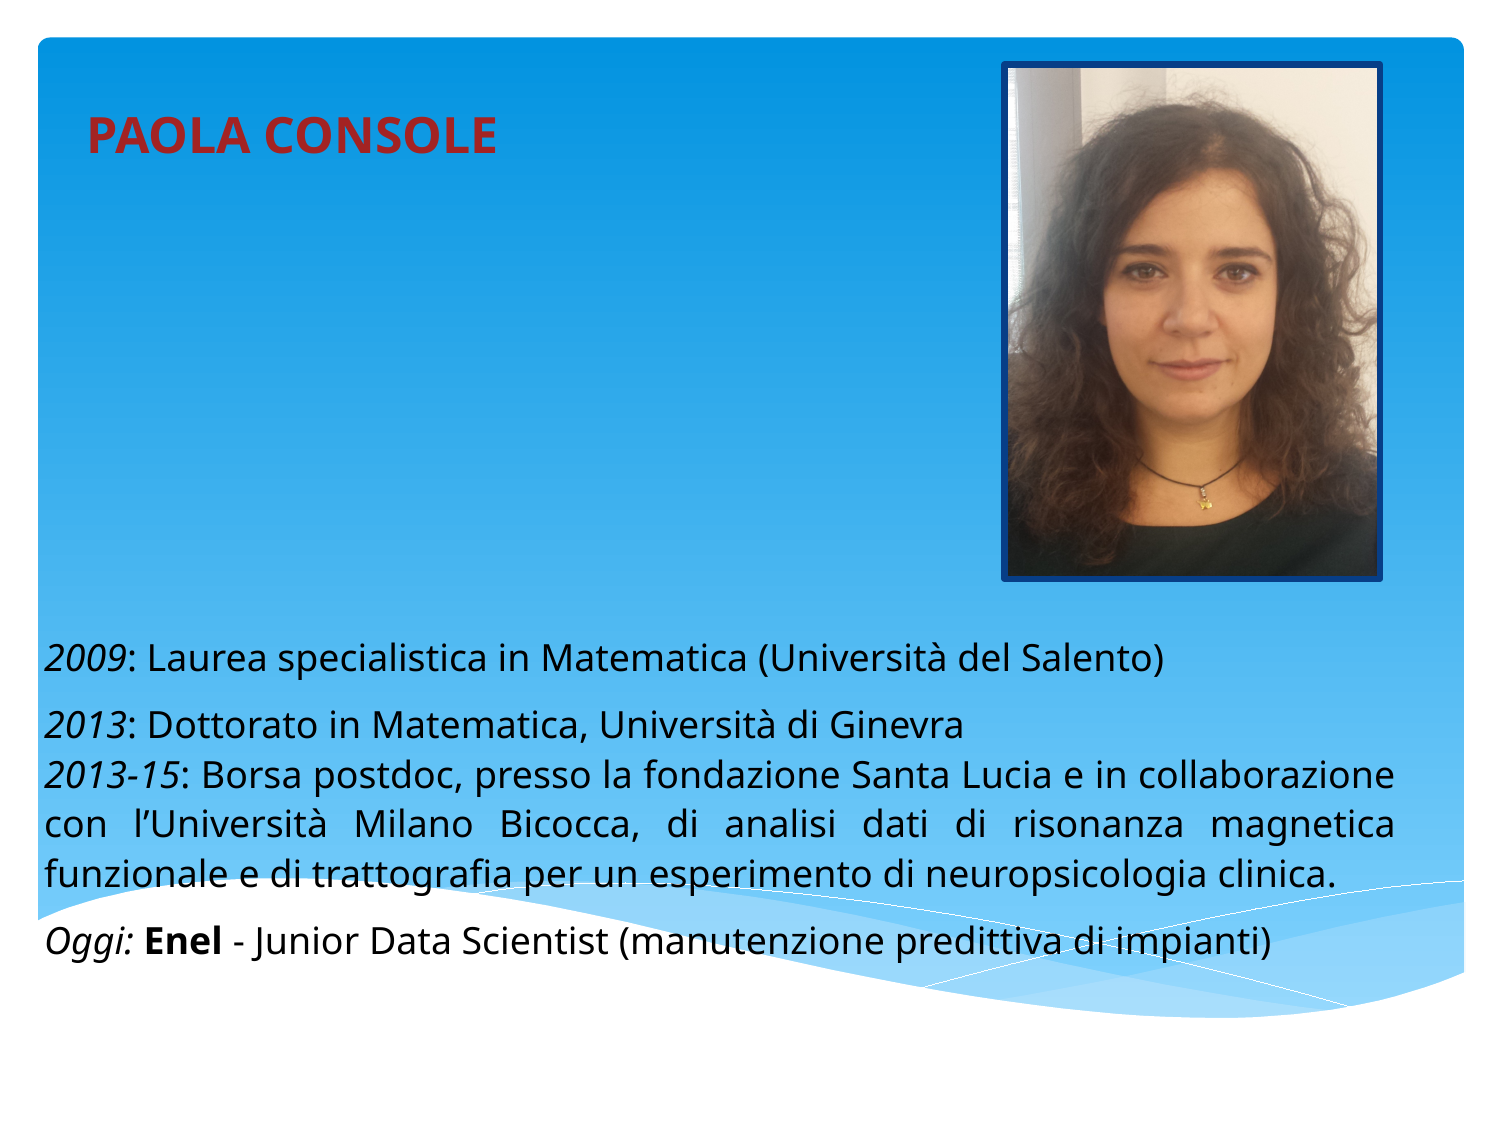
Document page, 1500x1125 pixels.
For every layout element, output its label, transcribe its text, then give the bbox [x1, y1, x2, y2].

text_box PAOLA CONSOLE [71, 66, 514, 261]
picture [1007, 67, 1378, 576]
text_box 2009: Laurea specialistica in Matematica (Università del Salento) 2013: Dottorato in Matematica, Università di Ginevra 2013-15: Borsa postdoc, presso la fondazione Santa Lucia e in collaborazione con l’Università Milano Bicocca, di analisi dati di risonanza magnetica funzionale e di trattografia per un esperimento di neuropsicologia clinica. Oggi: Enel - Junior Data Scientist (manutenzione predittiva di impianti) [29, 603, 1412, 1038]
